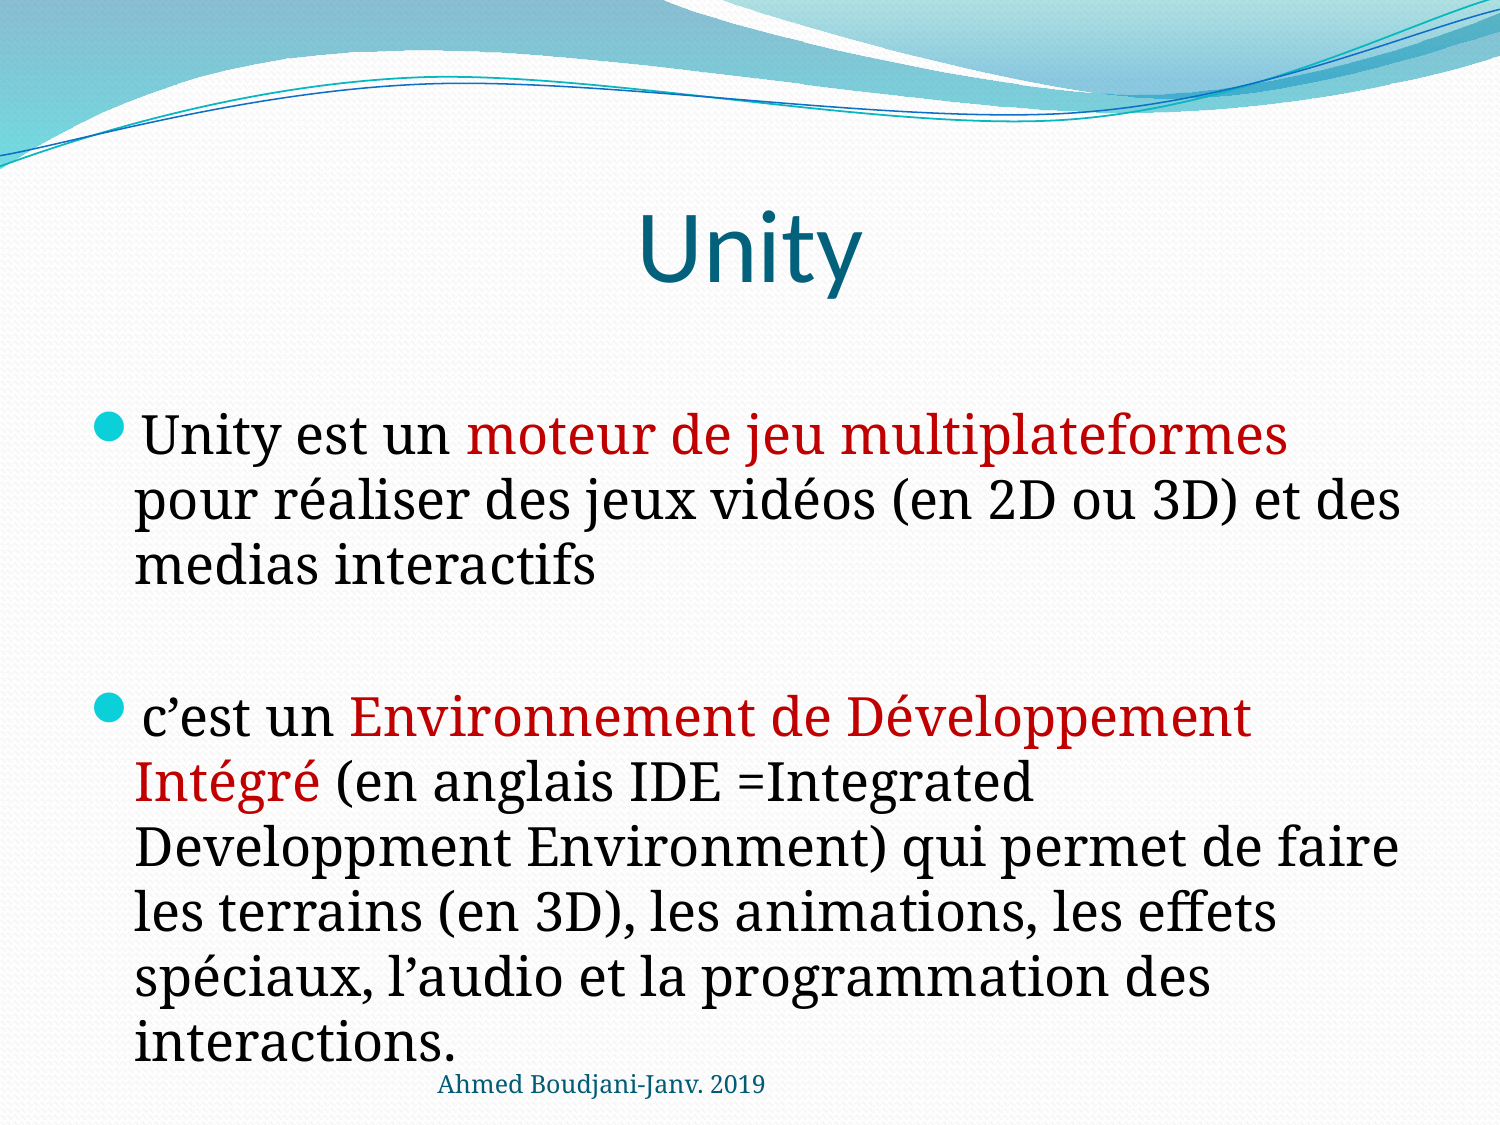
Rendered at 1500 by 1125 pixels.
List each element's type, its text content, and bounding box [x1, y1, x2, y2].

footer Ahmed Boudjani-Janv. 2019 [437, 1042, 988, 1103]
title Unity [75, 115, 1425, 303]
list Unity est un moteur de jeu multiplateformes pour réaliser des jeux vidéos (en 2D ou 3D) et des medias interactifs c’est un Environnement de Développement Intégré (en anglais IDE =Integrated Developpment Environment) qui permet de faire les terrains (en 3D), les animations, les effets spéciaux, l’audio et la programmation des interactions. [75, 317, 1425, 1038]
